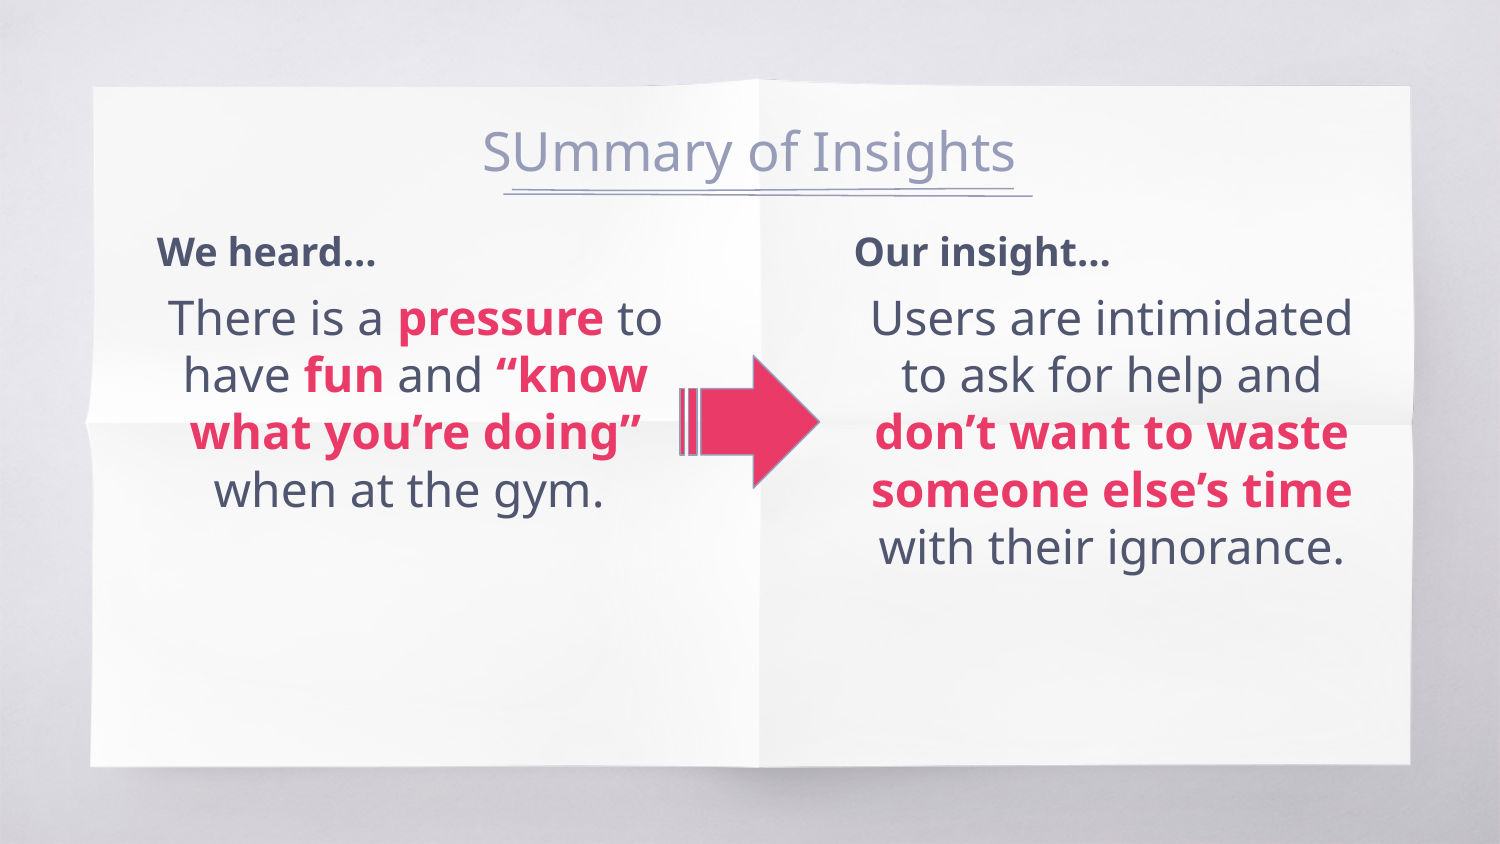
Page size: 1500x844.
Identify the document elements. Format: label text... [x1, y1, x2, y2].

text_box [700, 355, 820, 489]
title SUmmary of Insights [168, 84, 1332, 197]
text_box [688, 388, 697, 455]
list Our insight… Users are intimidated to ask for help and don’t want to waste someone else’s time with their ignorance. [838, 212, 1386, 715]
picture [0, 0, 1500, 844]
text_box [680, 388, 685, 455]
list We heard… There is a pressure to have fun and “know what you’re doing” when at the gym. [141, 212, 690, 715]
